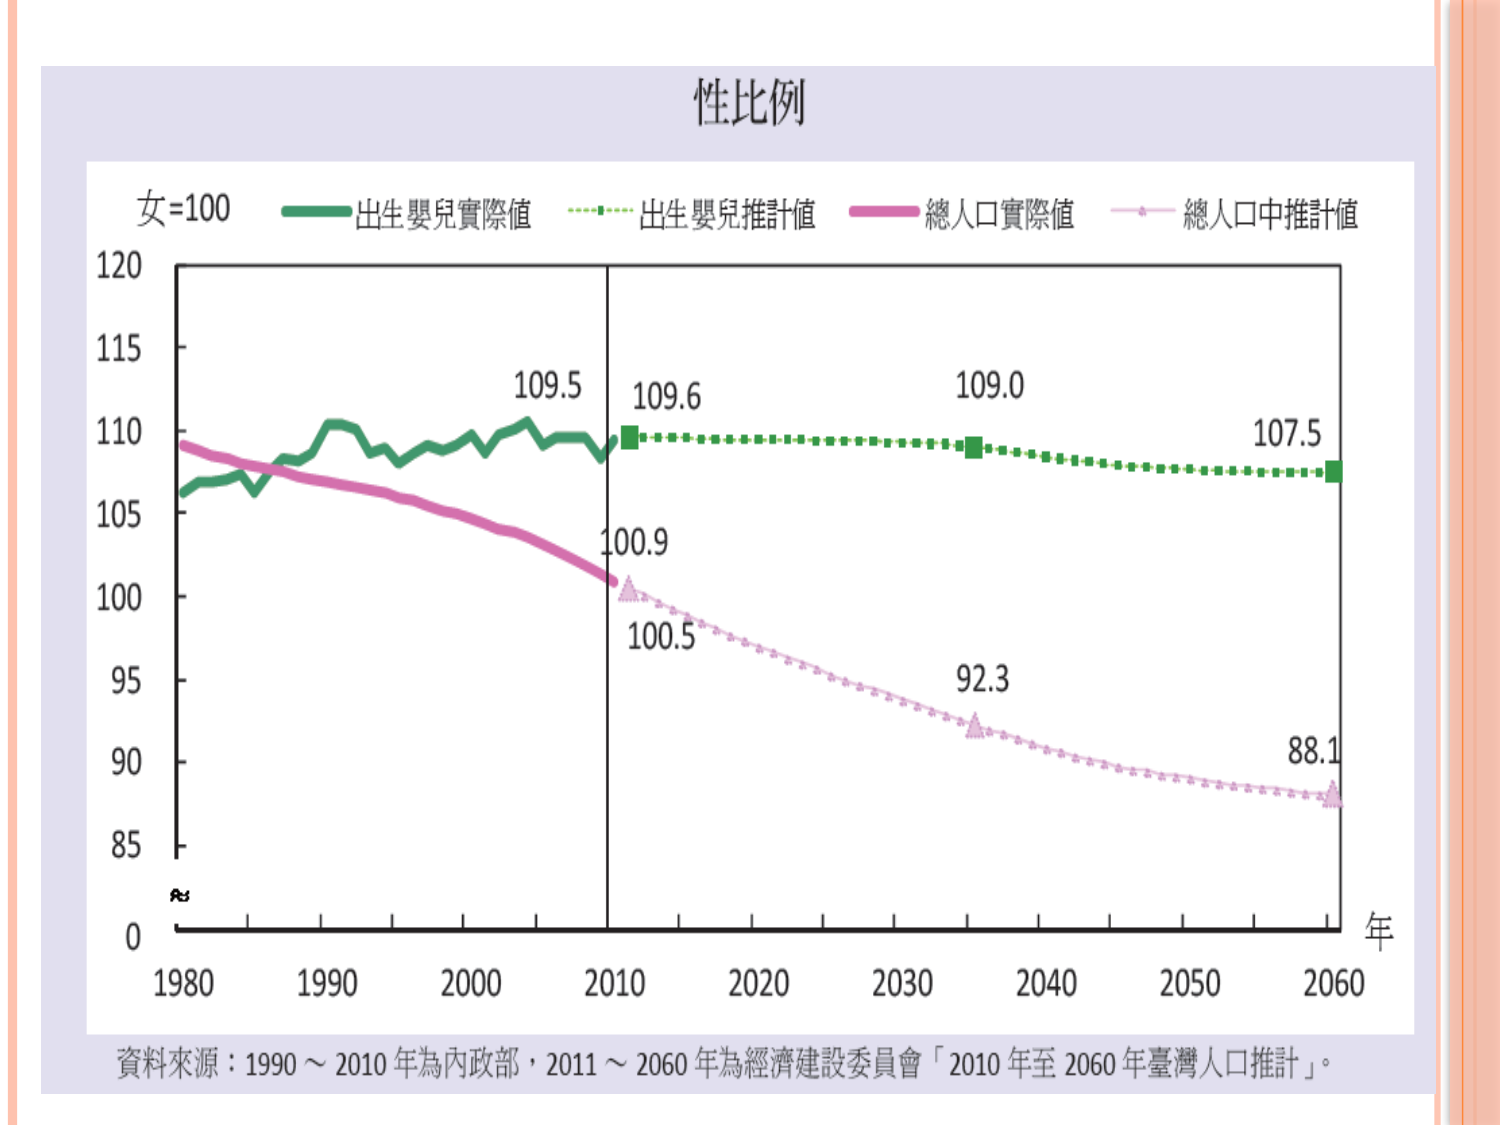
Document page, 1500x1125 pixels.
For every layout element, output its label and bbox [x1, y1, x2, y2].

list [40, 65, 1436, 1095]
